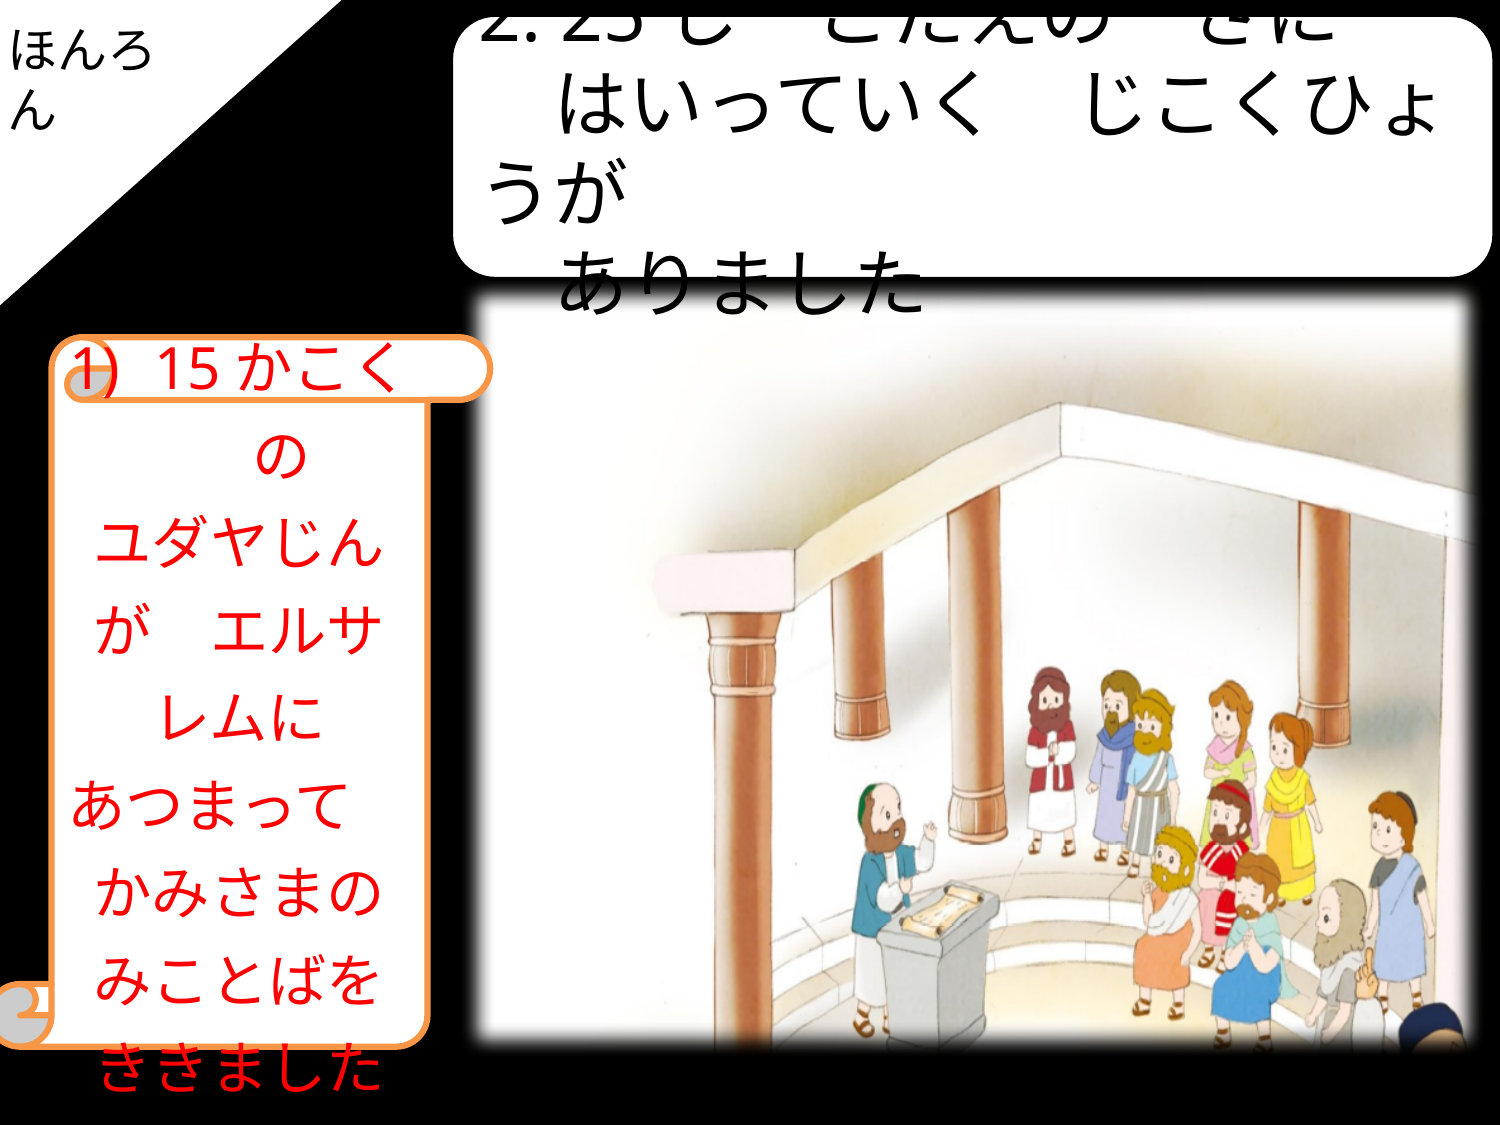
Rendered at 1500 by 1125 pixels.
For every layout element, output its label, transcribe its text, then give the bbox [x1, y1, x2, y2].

picture [459, 278, 1486, 1059]
text_box 2. 25じ こたえの ざに はいっていく じこくひょうが ありました [448, 12, 1497, 277]
text_box [0, 0, 349, 117]
text_box ほんろん [0, 10, 218, 146]
text_box 15かこくの ユダヤじんが エルサレムに あつまって かみさまの みことばを ききました [0, 335, 454, 1049]
text_box [0, 146, 185, 312]
